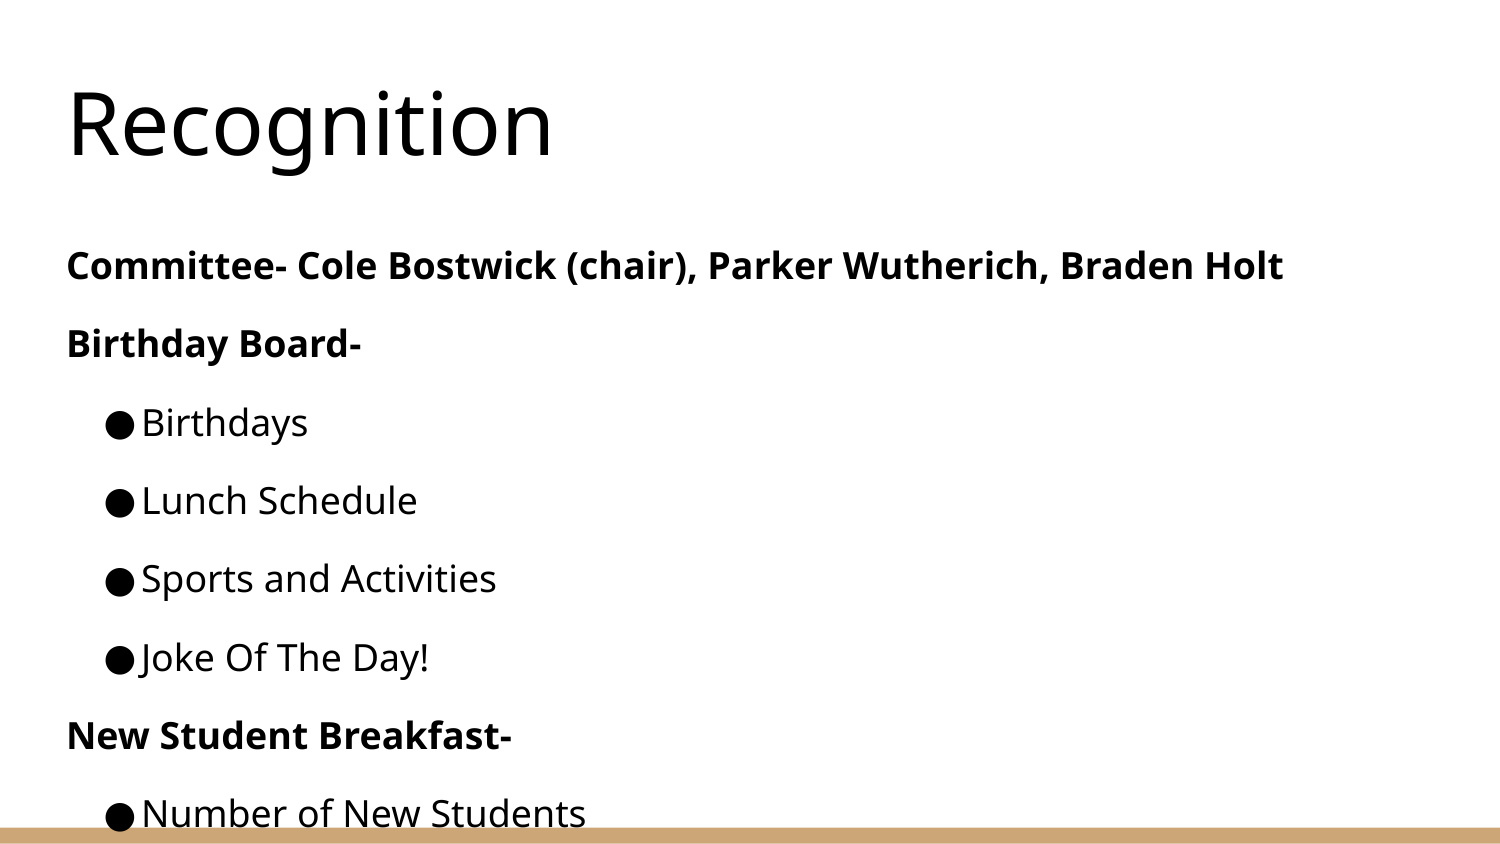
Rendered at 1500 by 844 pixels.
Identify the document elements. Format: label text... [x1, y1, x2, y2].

title Recognition [51, 51, 1449, 189]
list Committee- Cole Bostwick (chair), Parker Wutherich, Braden Holt Birthday Board- Birthdays Lunch Schedule Sports and Activities Joke Of The Day! New Student Breakfast- Number of New Students Any questions or Ideas? Contact Cole: 425-765-7372 [51, 227, 1449, 778]
